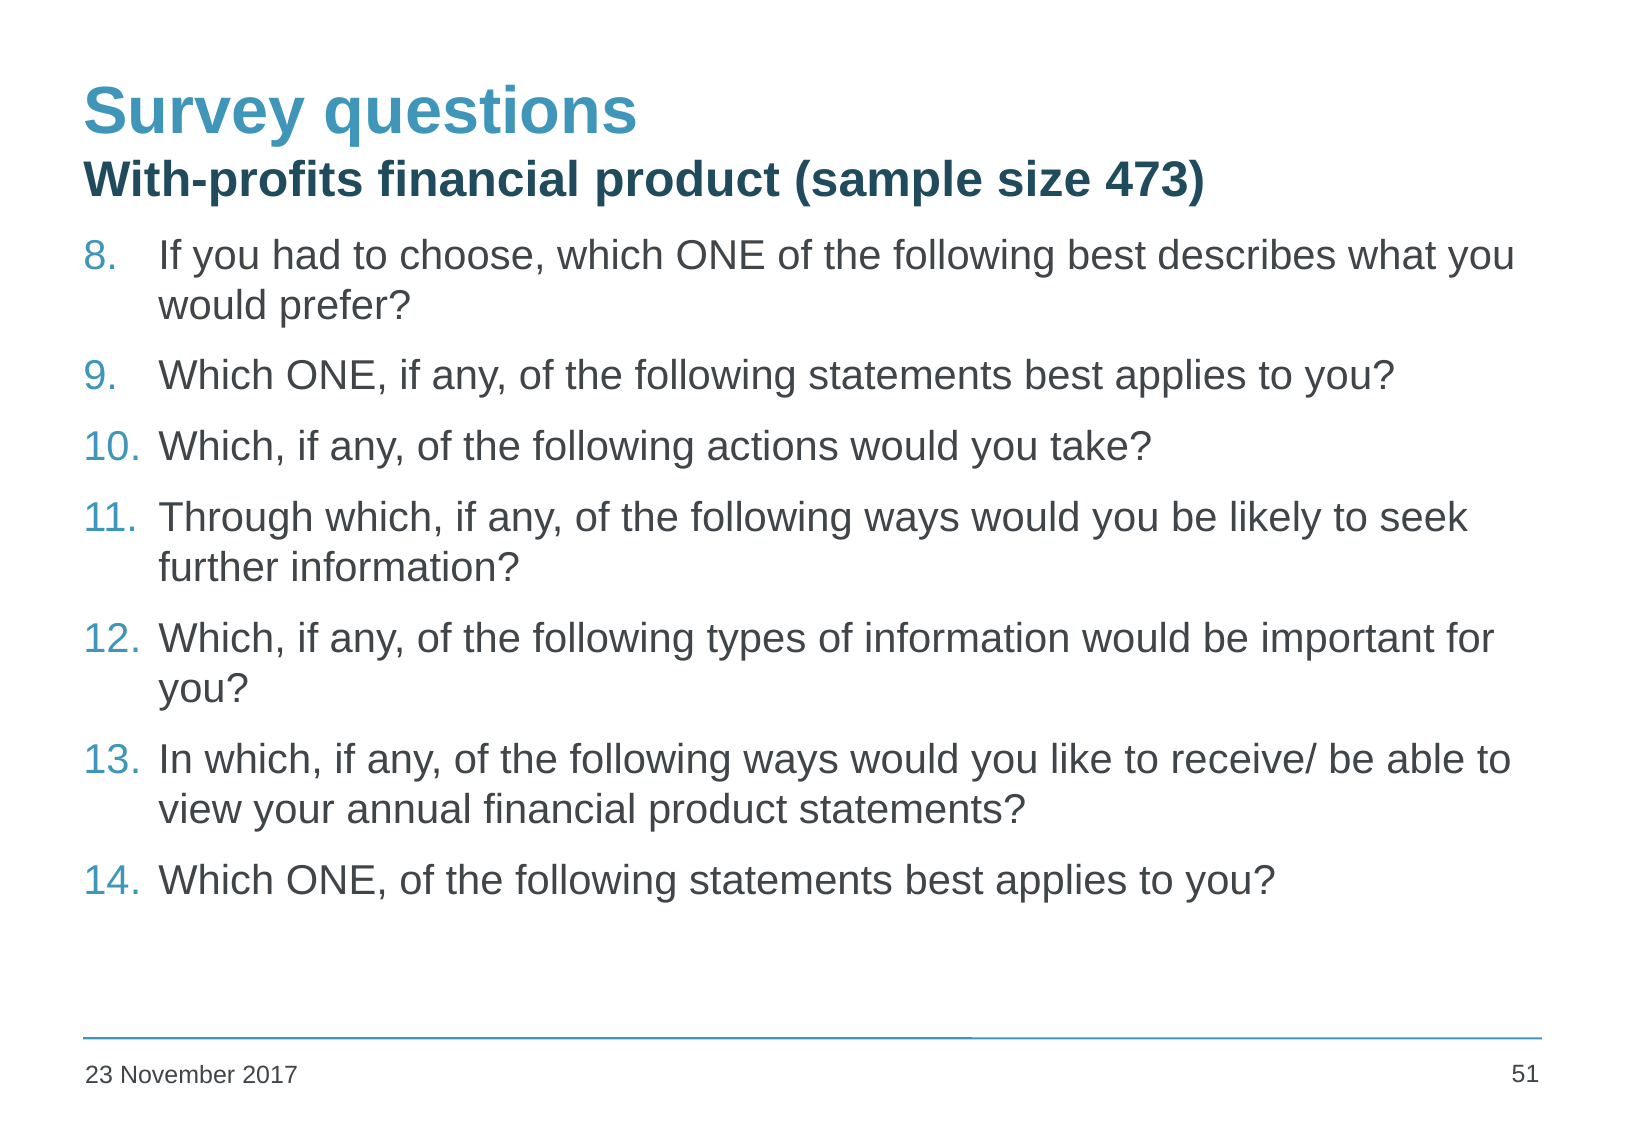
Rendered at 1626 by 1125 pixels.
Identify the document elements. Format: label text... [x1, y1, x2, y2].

title Survey questions With-profits financial product (sample size 473) [68, 42, 1542, 219]
slide_number 51 [1439, 1050, 1555, 1106]
list If you had to choose, which ONE of the following best describes what you would prefer? Which ONE, if any, of the following statements best applies to you? Which, if any, of the following actions would you take? Through which, if any, of the following ways would you be likely to seek further information? Which, if any, of the following types of information would be important for you? In which, if any, of the following ways would you like to receive/ be able to view your annual financial product statements? Which ONE, of the following statements best applies to you? [68, 219, 1542, 1047]
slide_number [70, 1051, 429, 1106]
